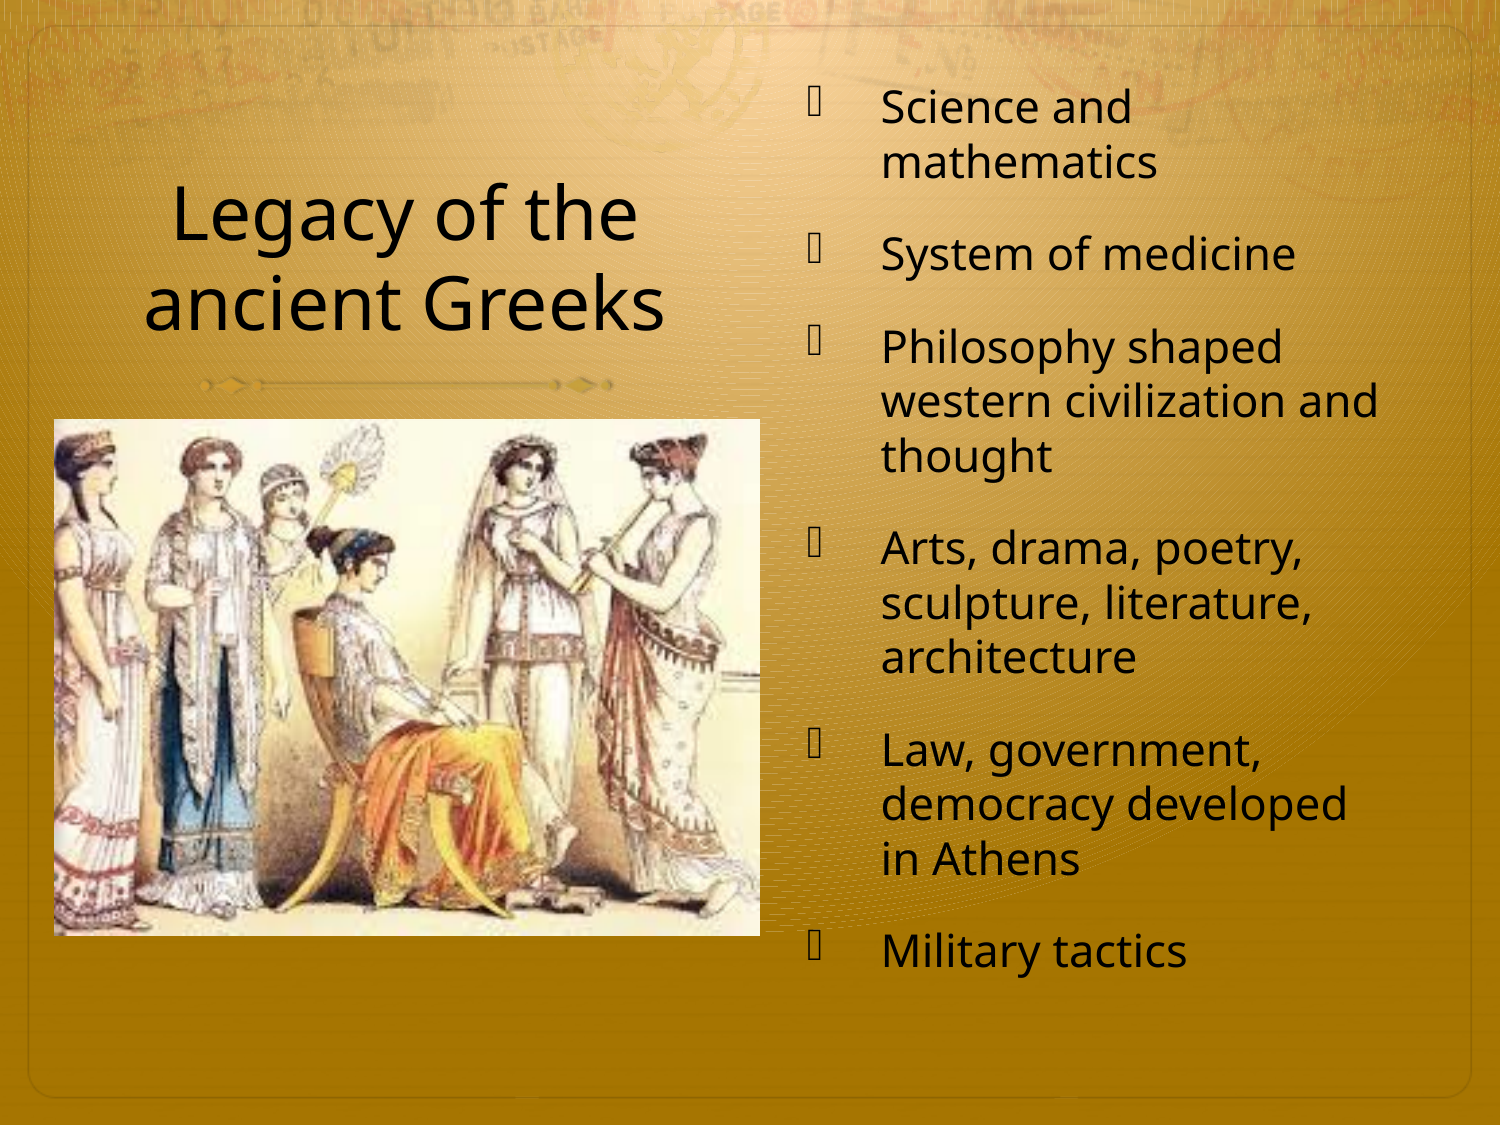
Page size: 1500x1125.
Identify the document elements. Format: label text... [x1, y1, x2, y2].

picture [0, 0, 1500, 1125]
title Legacy of the ancient Greeks [97, 72, 713, 353]
list Science and mathematics System of medicine Philosophy shaped western civilization and thought Arts, drama, poetry, sculpture, literature, architecture Law, government, democracy developed in Athens Military tactics [791, 70, 1407, 991]
